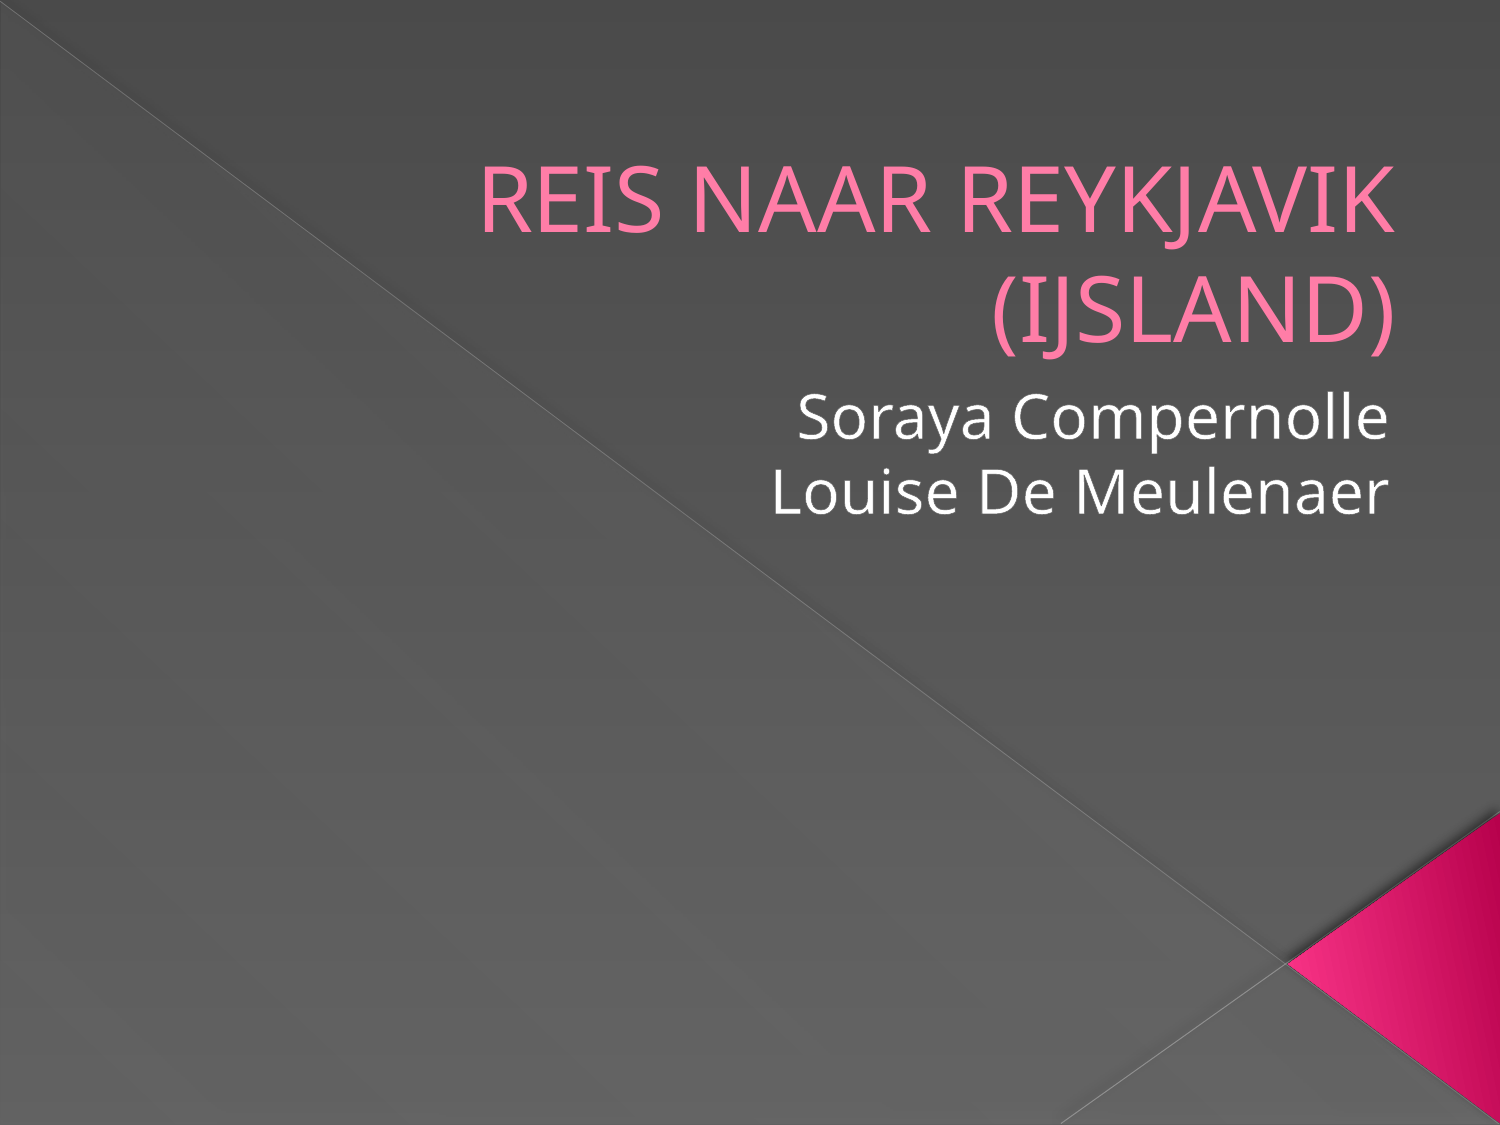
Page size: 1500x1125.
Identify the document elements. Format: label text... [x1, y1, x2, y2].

subtitle Soraya Compernolle​ Louise De Meulenaer​ [714, 369, 1412, 657]
title REIS NAAR REYKJAVIK (IJSLAND) [88, 127, 1412, 369]
